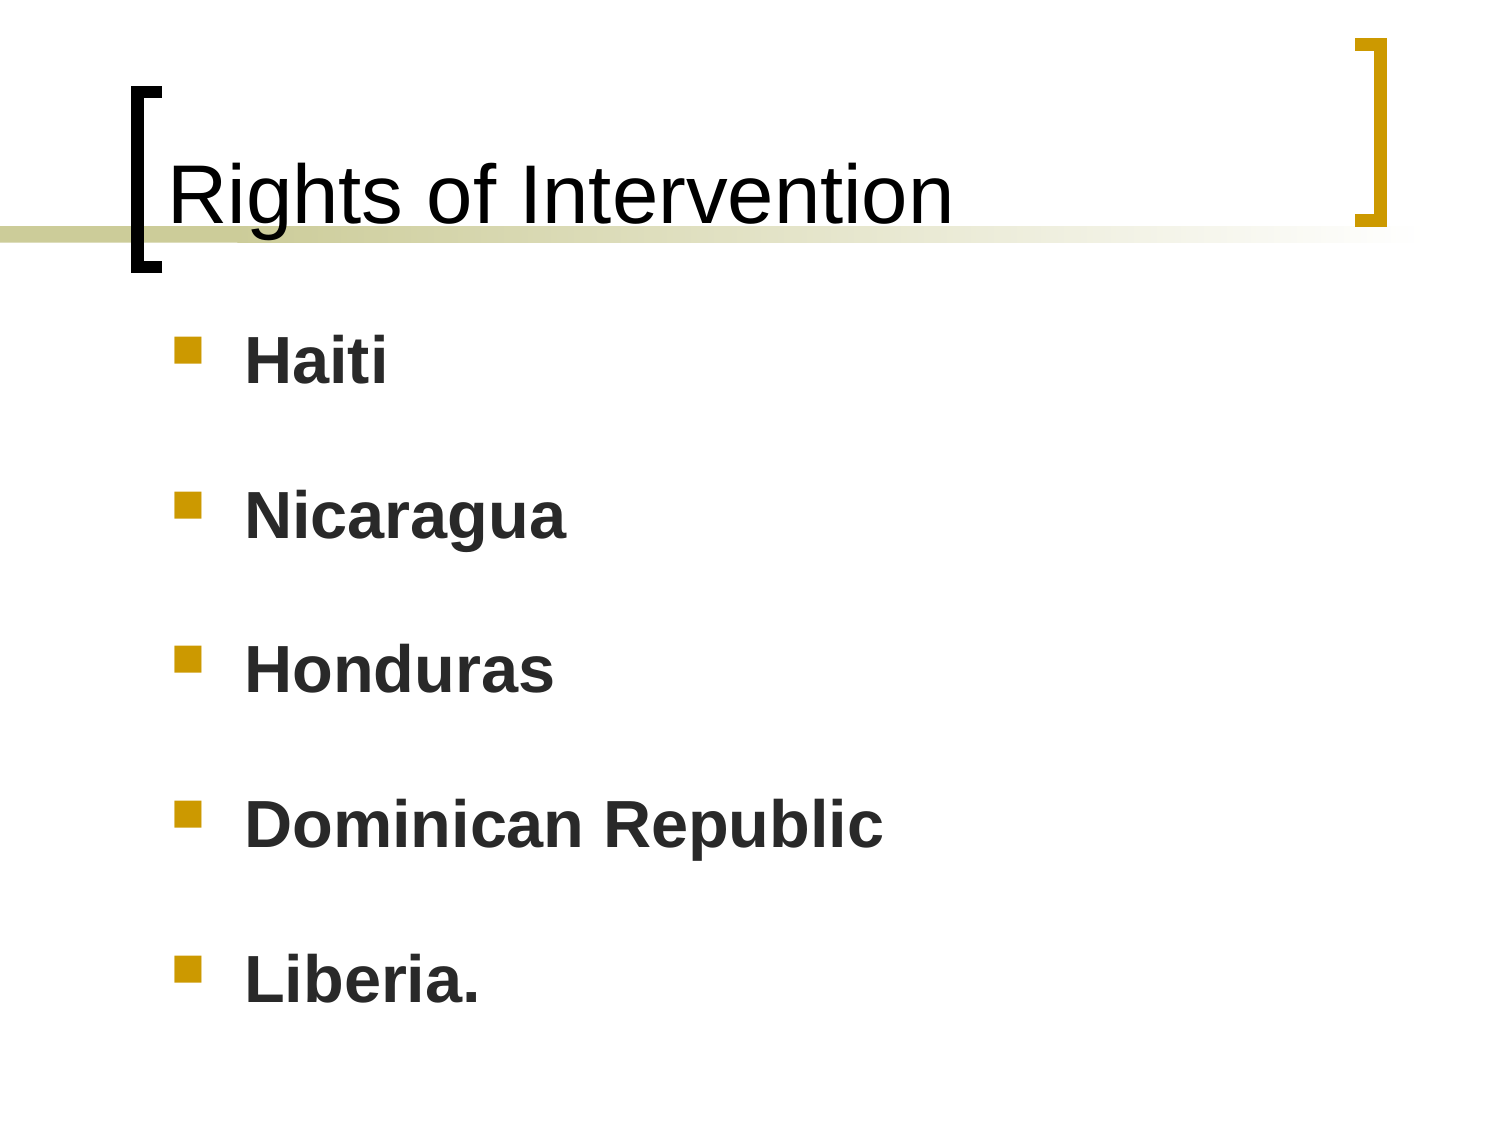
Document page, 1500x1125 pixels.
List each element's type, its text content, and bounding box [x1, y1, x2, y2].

list Haiti Nicaragua Honduras Dominican Republic Liberia. [155, 324, 1413, 1000]
title Rights of Intervention [152, 15, 1328, 248]
